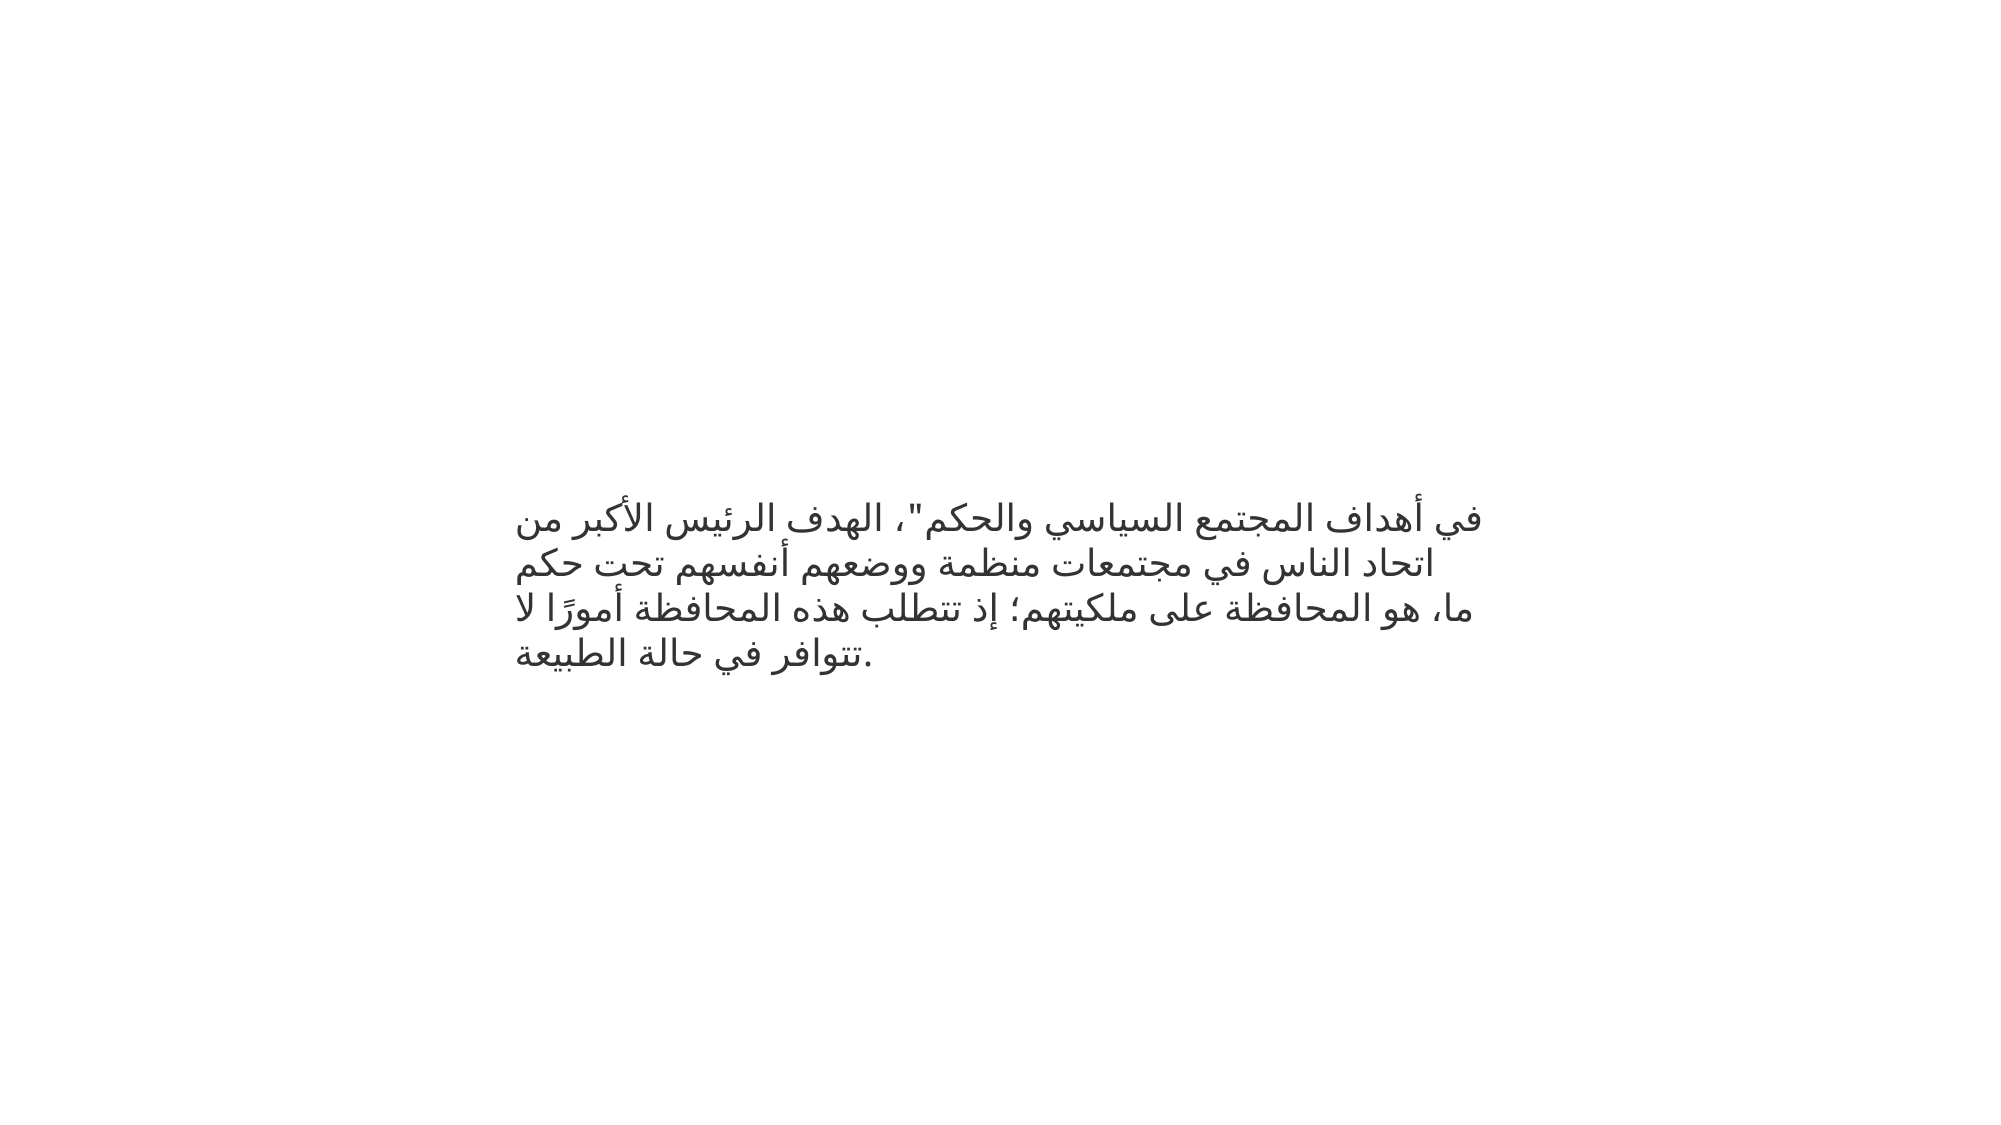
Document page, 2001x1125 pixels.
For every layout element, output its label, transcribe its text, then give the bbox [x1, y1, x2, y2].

text_box في أهداف المجتمع السياسي والحكم"، الهدف الرئيس الأكبر من اتحاد الناس في مجتمعات منظمة ووضعهم أنفسهم تحت حكم ما، هو المحافظة على ملكيتهم؛ إذ تتطلب هذه المحافظة أمورًا لا تتوافر في حالة الطبيعة. [500, 486, 1500, 682]
